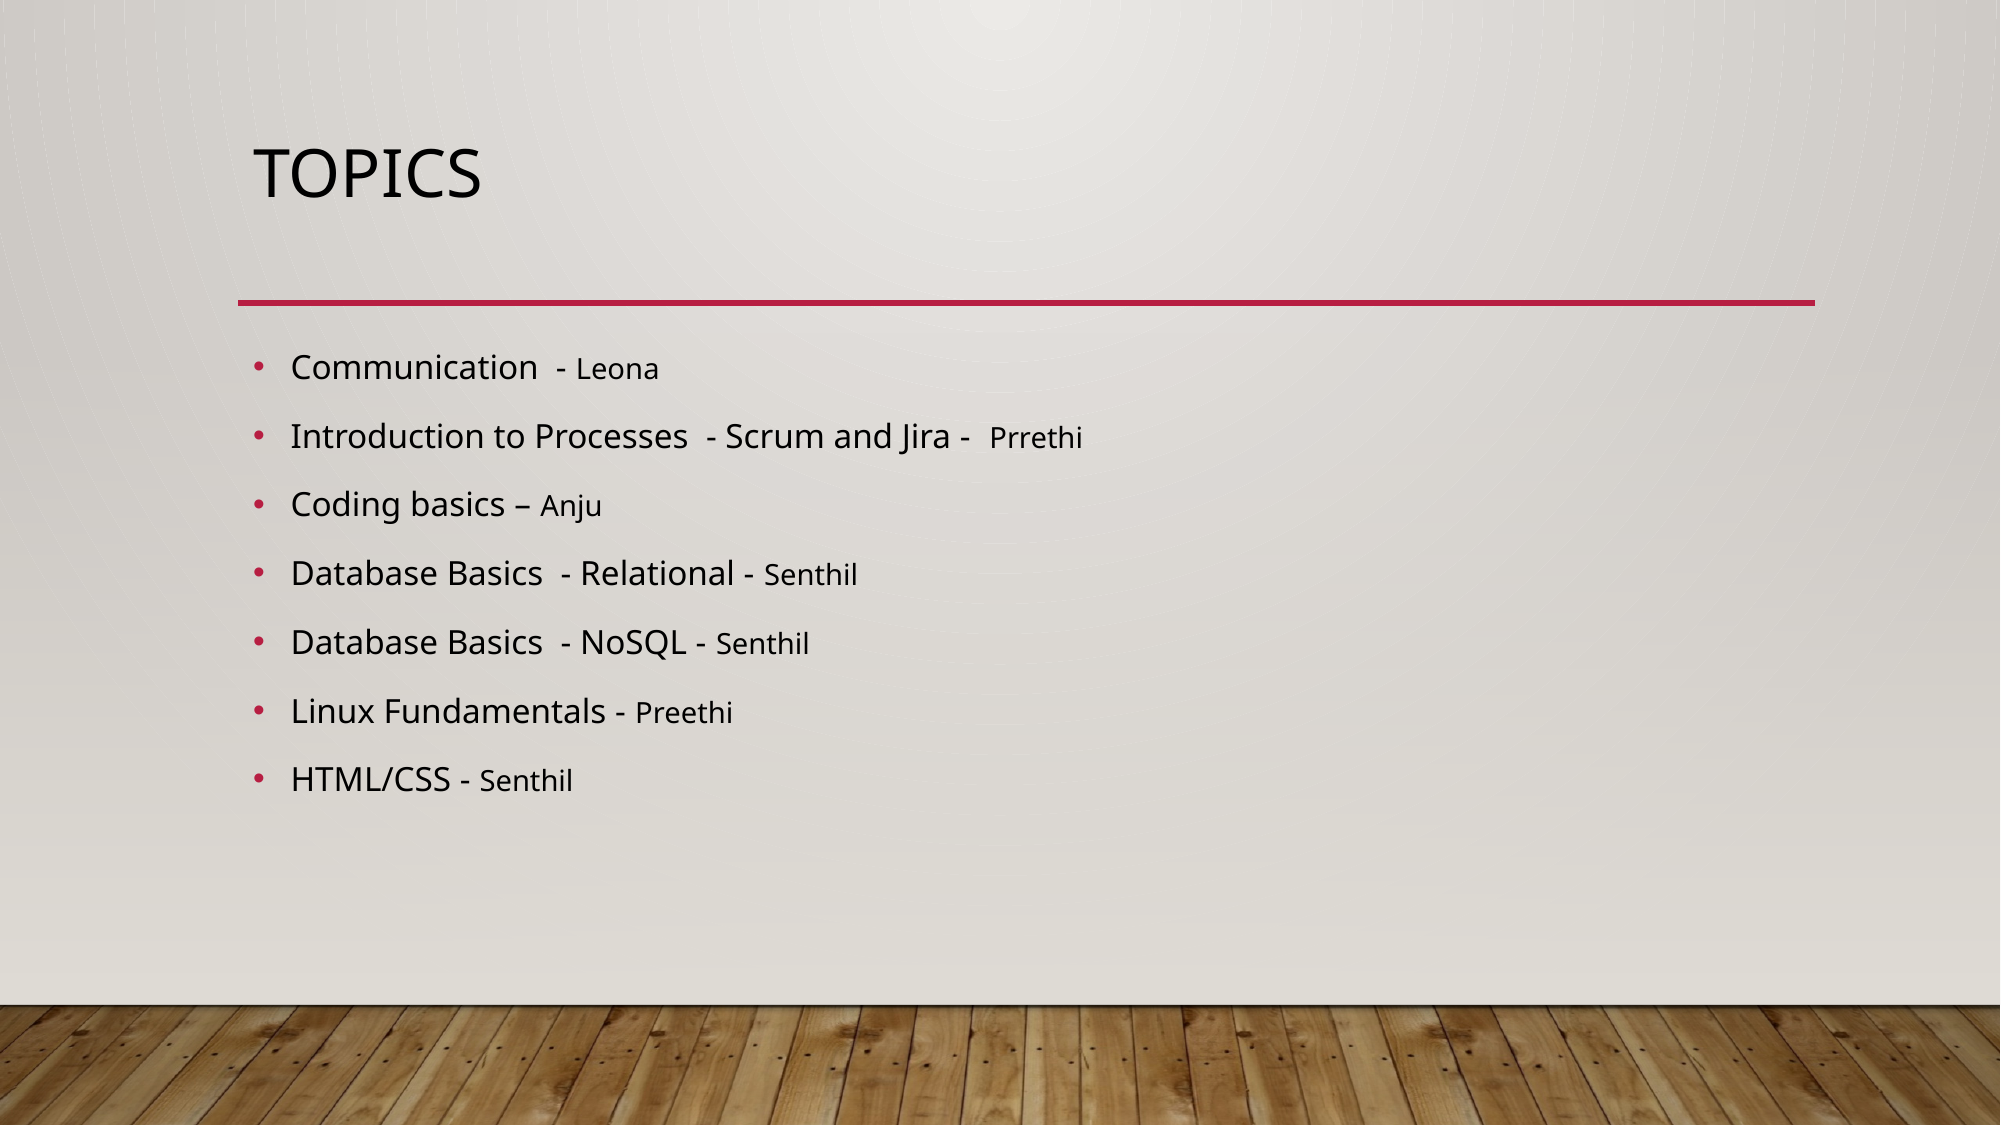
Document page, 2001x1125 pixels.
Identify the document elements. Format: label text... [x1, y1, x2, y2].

picture [0, 1005, 2000, 1125]
list Communication - Leona Introduction to Processes - Scrum and Jira - Prrethi Coding basics – Anju Database Basics - Relational - Senthil Database Basics - NoSQL - Senthil Linux Fundamentals - Preethi HTML/CSS - Senthil [238, 330, 1814, 897]
title topics [238, 131, 1814, 305]
